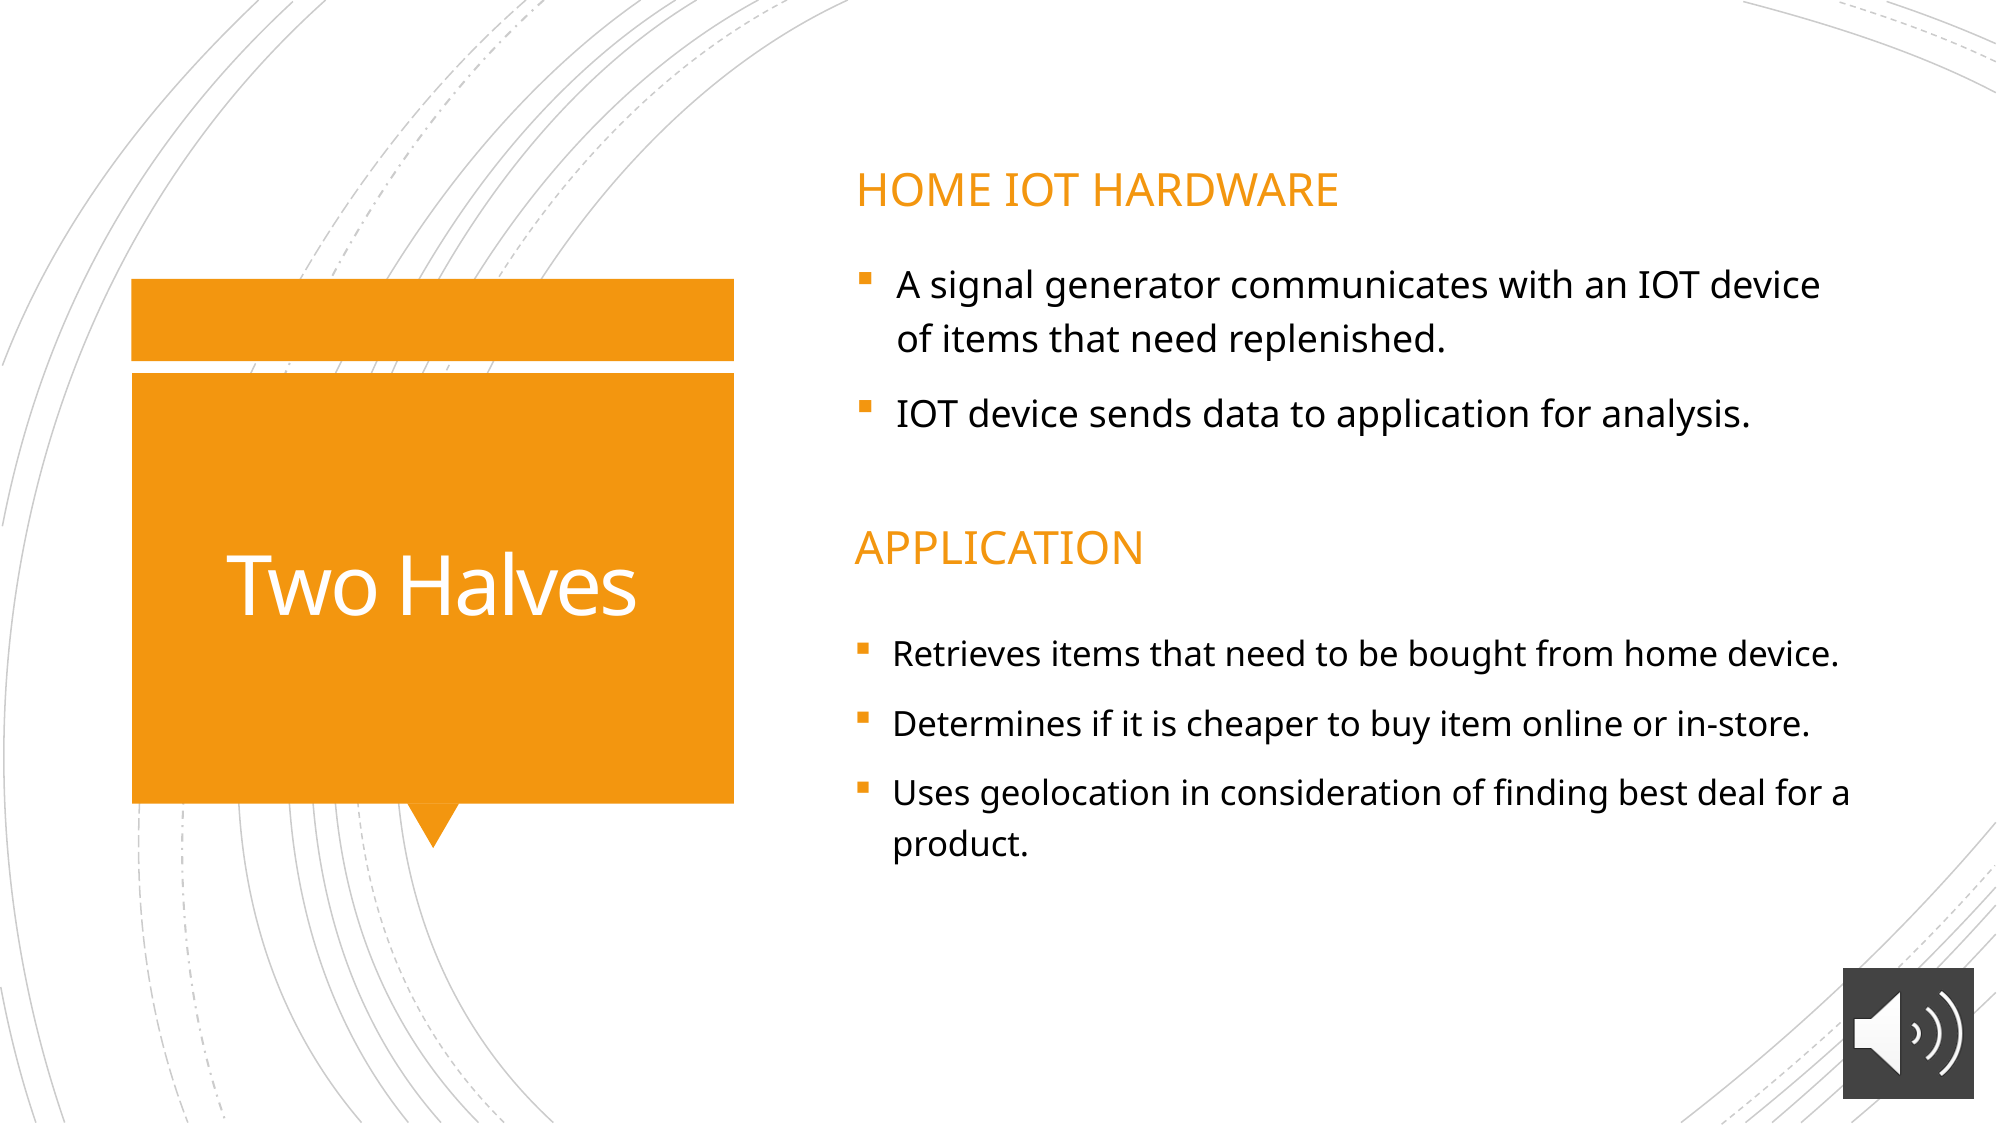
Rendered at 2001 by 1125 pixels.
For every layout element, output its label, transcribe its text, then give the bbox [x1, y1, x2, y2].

title Two Halves [145, 387, 721, 792]
picture [1841, 966, 1976, 1101]
list Retrieves items that need to be bought from home device. Determines if it is cheaper to buy item online or in-store. Uses geolocation in consideration of finding best deal for a product. [839, 616, 1868, 896]
list Home IOT Hardware [840, 131, 1869, 244]
list A signal generator communicates with an IOT device of items that need replenished. IOT device sends data to application for analysis. [840, 244, 1869, 490]
list Application [839, 489, 1868, 603]
